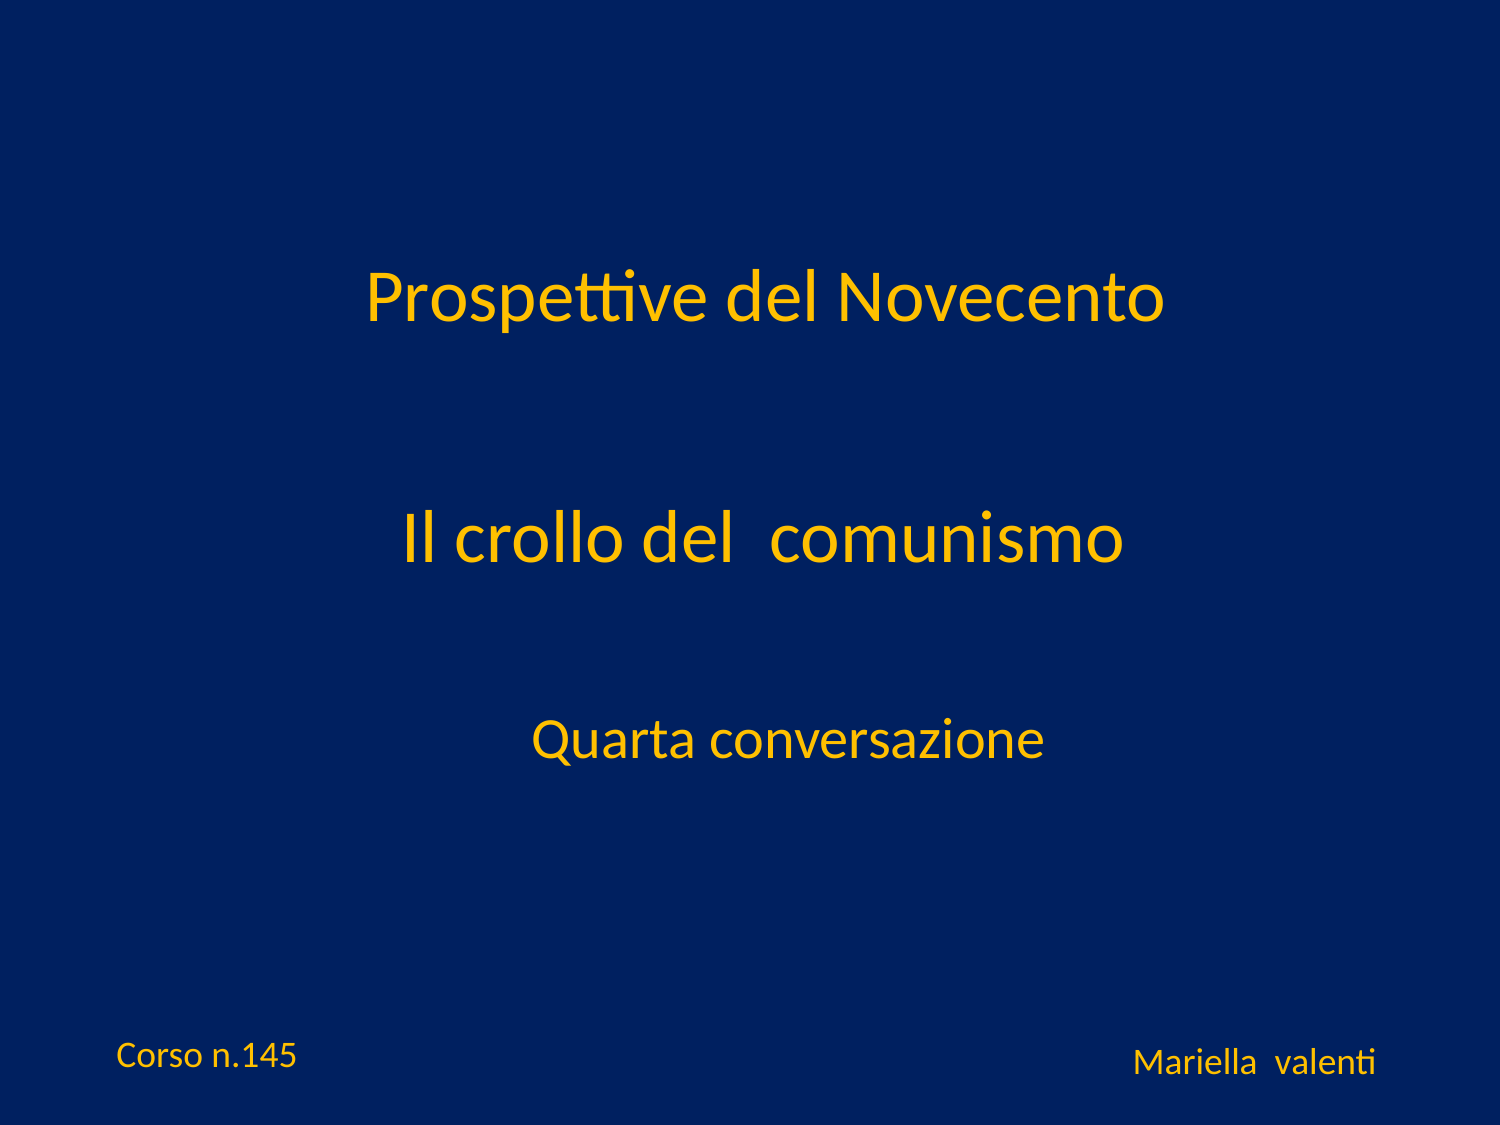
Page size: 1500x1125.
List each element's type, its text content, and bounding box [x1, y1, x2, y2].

text_box Corso n.145 [101, 1023, 313, 1083]
text_box Prospettive del Novecento [350, 238, 1183, 344]
text_box Quarta conversazione [516, 692, 1061, 778]
text_box Il crollo del comunismo [387, 479, 1141, 585]
text_box Mariella valenti [1117, 1029, 1392, 1089]
